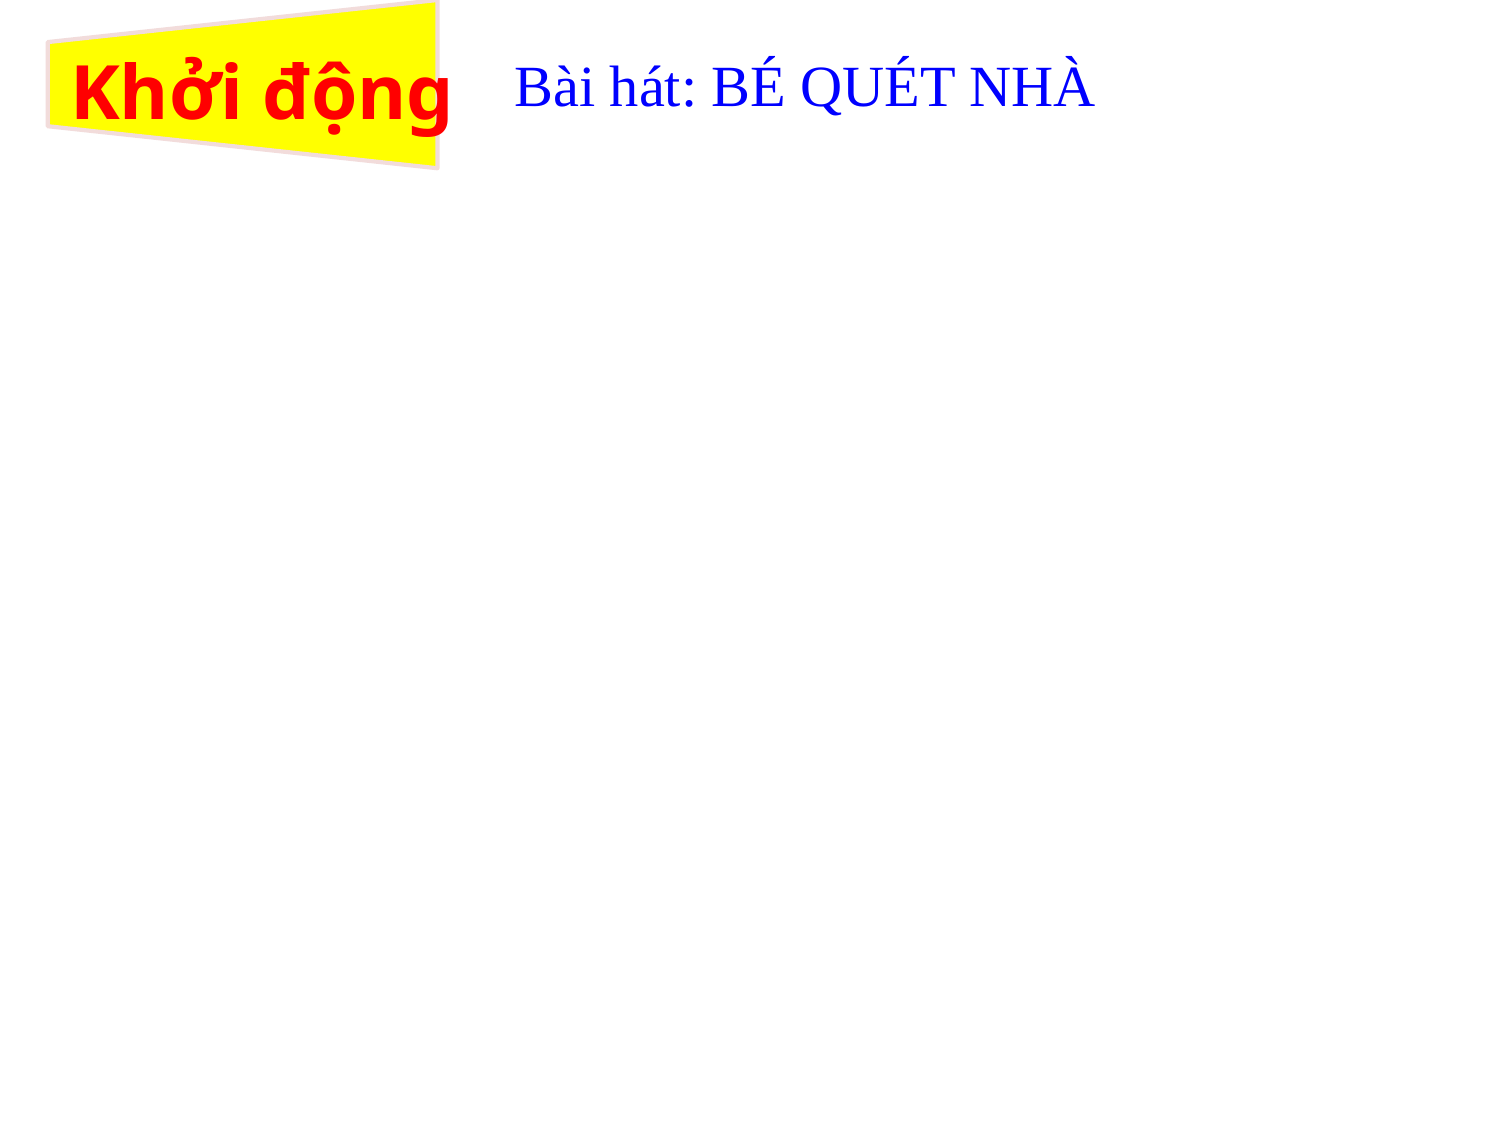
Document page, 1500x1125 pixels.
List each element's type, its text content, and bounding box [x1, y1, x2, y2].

text_box Bài hát: BÉ QUÉT NHÀ [499, 41, 1500, 126]
title Khởi động [0, 0, 738, 188]
